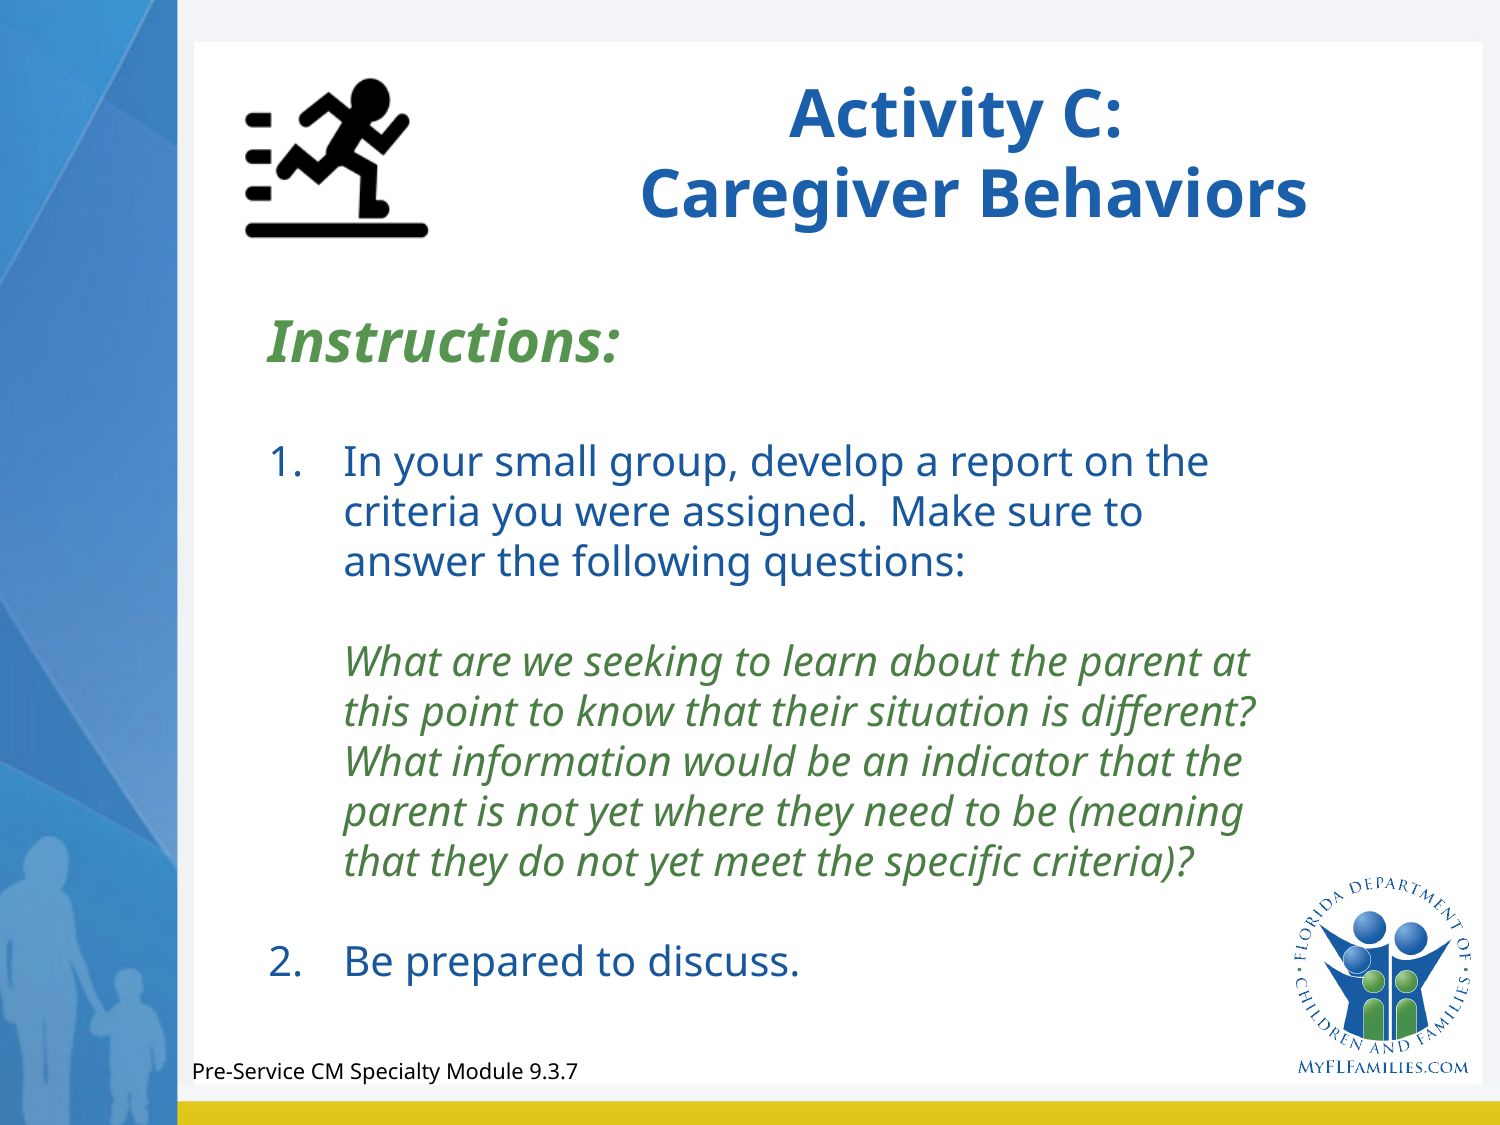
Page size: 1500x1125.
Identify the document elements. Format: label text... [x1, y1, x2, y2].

text_box Pre-Service CM Specialty Module 9.3.7 [177, 1050, 626, 1100]
picture [0, 0, 1500, 1125]
title Activity C: Caregiver Behaviors [479, 56, 1469, 245]
text_box Instructions: In your small group, develop a report on the criteria you were assigned. Make sure to answer the following questions: What are we seeking to learn about the parent at this point to know that their situation is different? What information would be an indicator that the parent is not yet where they need to be (meaning that they do not yet meet the specific criteria)? Be prepared to discuss. [253, 297, 1285, 993]
